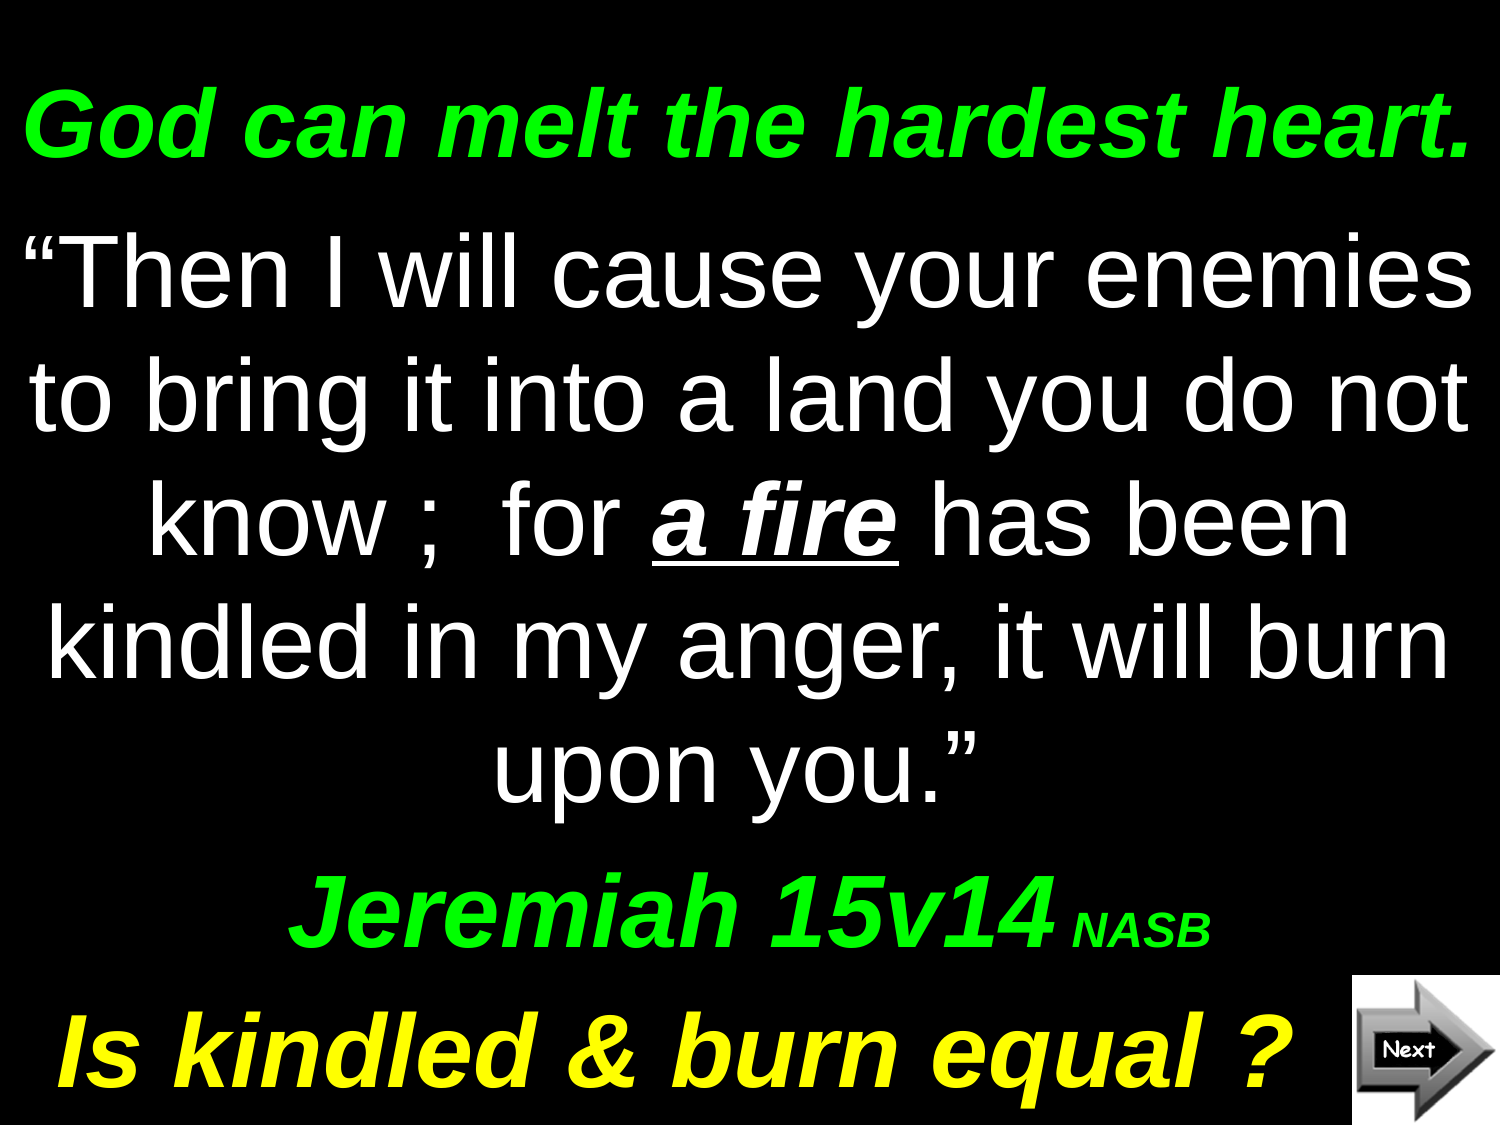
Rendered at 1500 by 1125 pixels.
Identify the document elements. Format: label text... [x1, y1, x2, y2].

title God can melt the hardest heart. [0, 52, 1500, 196]
picture [1353, 976, 1500, 1125]
list Is kindled & burn equal ? [1, 975, 1353, 1125]
list “Then I will cause your enemies to bring it into a land you do not know ; for a fire has been kindled in my anger, it will burn upon you.” Jeremiah 15v14 NASB [0, 196, 1500, 976]
